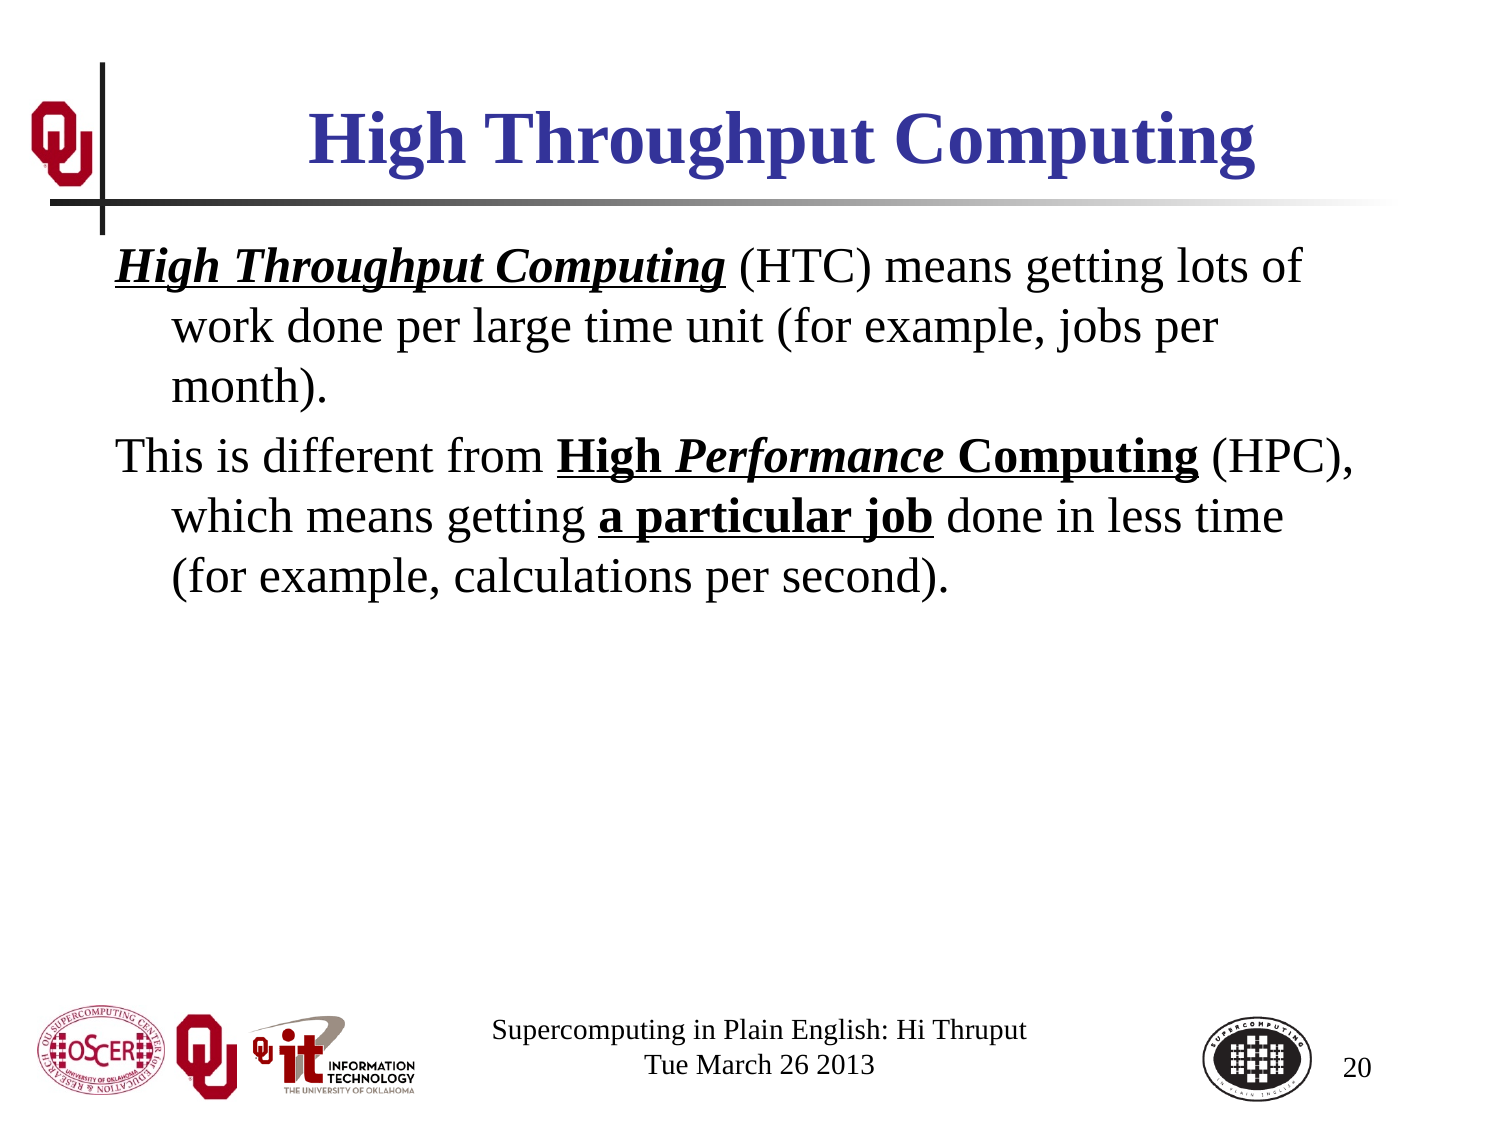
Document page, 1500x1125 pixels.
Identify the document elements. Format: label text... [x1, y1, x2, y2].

picture [1200, 1091, 1314, 1104]
title High Throughput Computing [124, 74, 1442, 187]
slide_number 20 [1174, 1015, 1388, 1091]
picture [29, 99, 94, 189]
footer Supercomputing in Plain English: Hi Thruput Tue March 26 2013 [431, 1012, 1088, 1088]
picture [174, 1005, 425, 1104]
picture [37, 1005, 165, 1095]
list High Throughput Computing (HTC) means getting lots of work done per large time unit (for example, jobs per month). This is different from High Performance Computing (HPC), which means getting a particular job done in less time (for example, calculations per second). [99, 224, 1401, 988]
